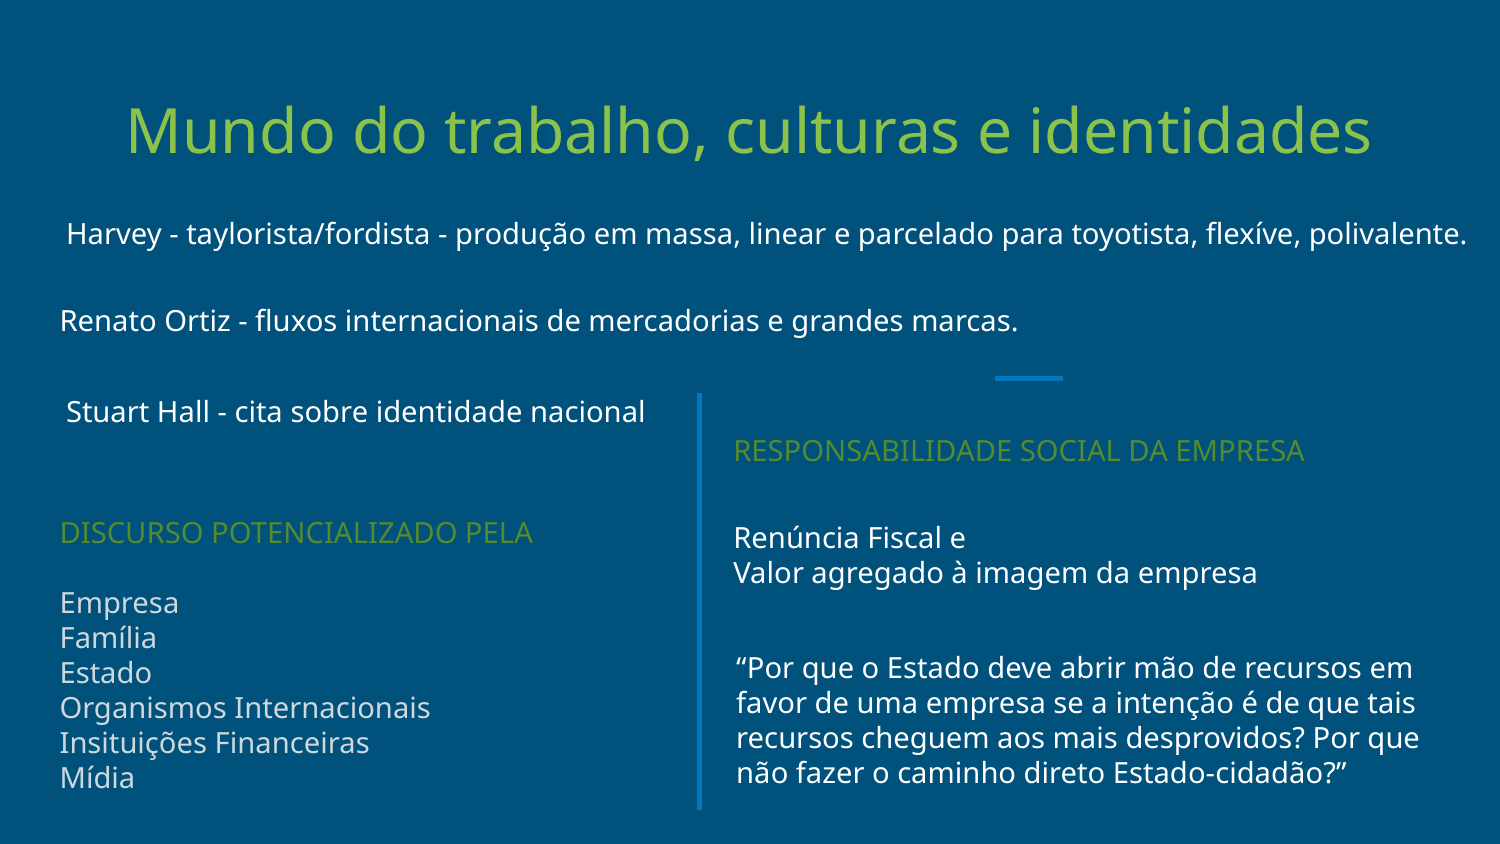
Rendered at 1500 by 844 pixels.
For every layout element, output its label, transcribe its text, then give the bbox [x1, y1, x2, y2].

picture [1025, 736, 1029, 747]
picture [883, 733, 890, 747]
picture [1172, 768, 1180, 782]
picture [1205, 733, 1215, 746]
text_box Harvey - taylorista/fordista - produção em massa, linear e parcelado para toyotista, flexíve, polivalente. [51, 200, 1500, 287]
text_box RESPONSABILIDADE SOCIAL DA EMPRESA [718, 417, 1463, 503]
picture [983, 761, 987, 782]
picture [1280, 733, 1289, 740]
text_box Renúncia Fiscal e Valor agregado à imagem da empresa [718, 503, 1463, 591]
picture [1000, 768, 1010, 781]
picture [810, 733, 819, 740]
picture [1158, 768, 1167, 782]
text_box Renato Ortiz - fluxos internacionais de mercadorias e grandes marcas. [44, 286, 1267, 374]
picture [1316, 728, 1328, 747]
picture [999, 740, 1004, 748]
picture [899, 768, 909, 782]
picture [979, 733, 987, 747]
picture [777, 768, 786, 782]
picture [1388, 733, 1394, 748]
picture [916, 768, 924, 782]
picture [781, 733, 787, 748]
picture [838, 770, 850, 779]
picture [988, 768, 996, 782]
picture [750, 733, 762, 748]
picture [1294, 727, 1303, 737]
text_box “Por que o Estado deve abrir mão de recursos em favor de uma empresa se a intenção é de que tais recursos cheguem aos mais desprovidos? Por que não fazer o caminho direto Estado-cidadão?” [721, 634, 1466, 722]
picture [1396, 733, 1401, 747]
picture [1026, 768, 1034, 783]
picture [1341, 735, 1346, 747]
picture [1263, 734, 1267, 747]
picture [798, 762, 805, 782]
picture [811, 768, 819, 782]
picture [970, 768, 977, 782]
picture [1245, 733, 1253, 748]
picture [896, 734, 908, 748]
picture [1294, 768, 1302, 782]
picture [1253, 726, 1257, 747]
picture [1194, 768, 1203, 781]
picture [1131, 768, 1140, 776]
picture [1009, 770, 1014, 782]
picture [1090, 769, 1094, 782]
picture [1063, 768, 1075, 783]
picture [1406, 734, 1418, 748]
picture [1325, 762, 1334, 772]
text_box DISCURSO POTENCIALIZADO PELA Empresa Família Estado Organismos Internacionais Insituições Financeiras Mídia [44, 499, 575, 801]
picture [1016, 734, 1020, 747]
picture [1033, 733, 1042, 741]
picture [773, 769, 777, 782]
picture [1226, 733, 1234, 747]
picture [1128, 733, 1136, 748]
picture [1085, 733, 1093, 747]
picture [1272, 736, 1276, 747]
picture [1146, 734, 1158, 748]
picture [1217, 768, 1227, 782]
picture [935, 768, 943, 782]
picture [1162, 733, 1171, 739]
picture [1273, 769, 1277, 782]
picture [945, 768, 952, 782]
picture [744, 768, 751, 782]
picture [931, 733, 937, 748]
picture [759, 768, 767, 782]
picture [1106, 733, 1115, 739]
picture [878, 768, 887, 781]
picture [1239, 768, 1247, 782]
picture [1317, 771, 1321, 782]
picture [1222, 733, 1226, 743]
picture [1277, 761, 1286, 782]
picture [1214, 735, 1219, 747]
picture [1369, 733, 1378, 748]
picture [1332, 733, 1342, 746]
picture [855, 768, 859, 782]
picture [1136, 726, 1140, 747]
picture [756, 775, 761, 783]
picture [1291, 775, 1296, 783]
picture [766, 733, 776, 748]
picture [1078, 764, 1086, 783]
picture [913, 775, 918, 783]
picture [1109, 739, 1116, 747]
text_box Stuart Hall - cita sobre identidade nacional [51, 378, 796, 466]
picture [1099, 771, 1103, 782]
picture [1034, 761, 1038, 782]
picture [1070, 733, 1077, 747]
picture [1002, 733, 1010, 747]
picture [1165, 739, 1172, 747]
picture [1308, 769, 1312, 782]
picture [1060, 733, 1068, 747]
picture [1144, 764, 1152, 783]
picture [970, 733, 978, 747]
picture [863, 733, 873, 747]
picture [845, 739, 852, 747]
picture [1181, 733, 1189, 748]
picture [828, 733, 837, 746]
picture [1116, 763, 1127, 782]
picture [912, 733, 920, 747]
picture [1259, 768, 1268, 782]
picture [948, 733, 960, 747]
picture [1177, 733, 1181, 754]
picture [842, 733, 851, 739]
picture [913, 733, 925, 754]
title Mundo do trabalho, culturas e identidades [51, 61, 1449, 182]
